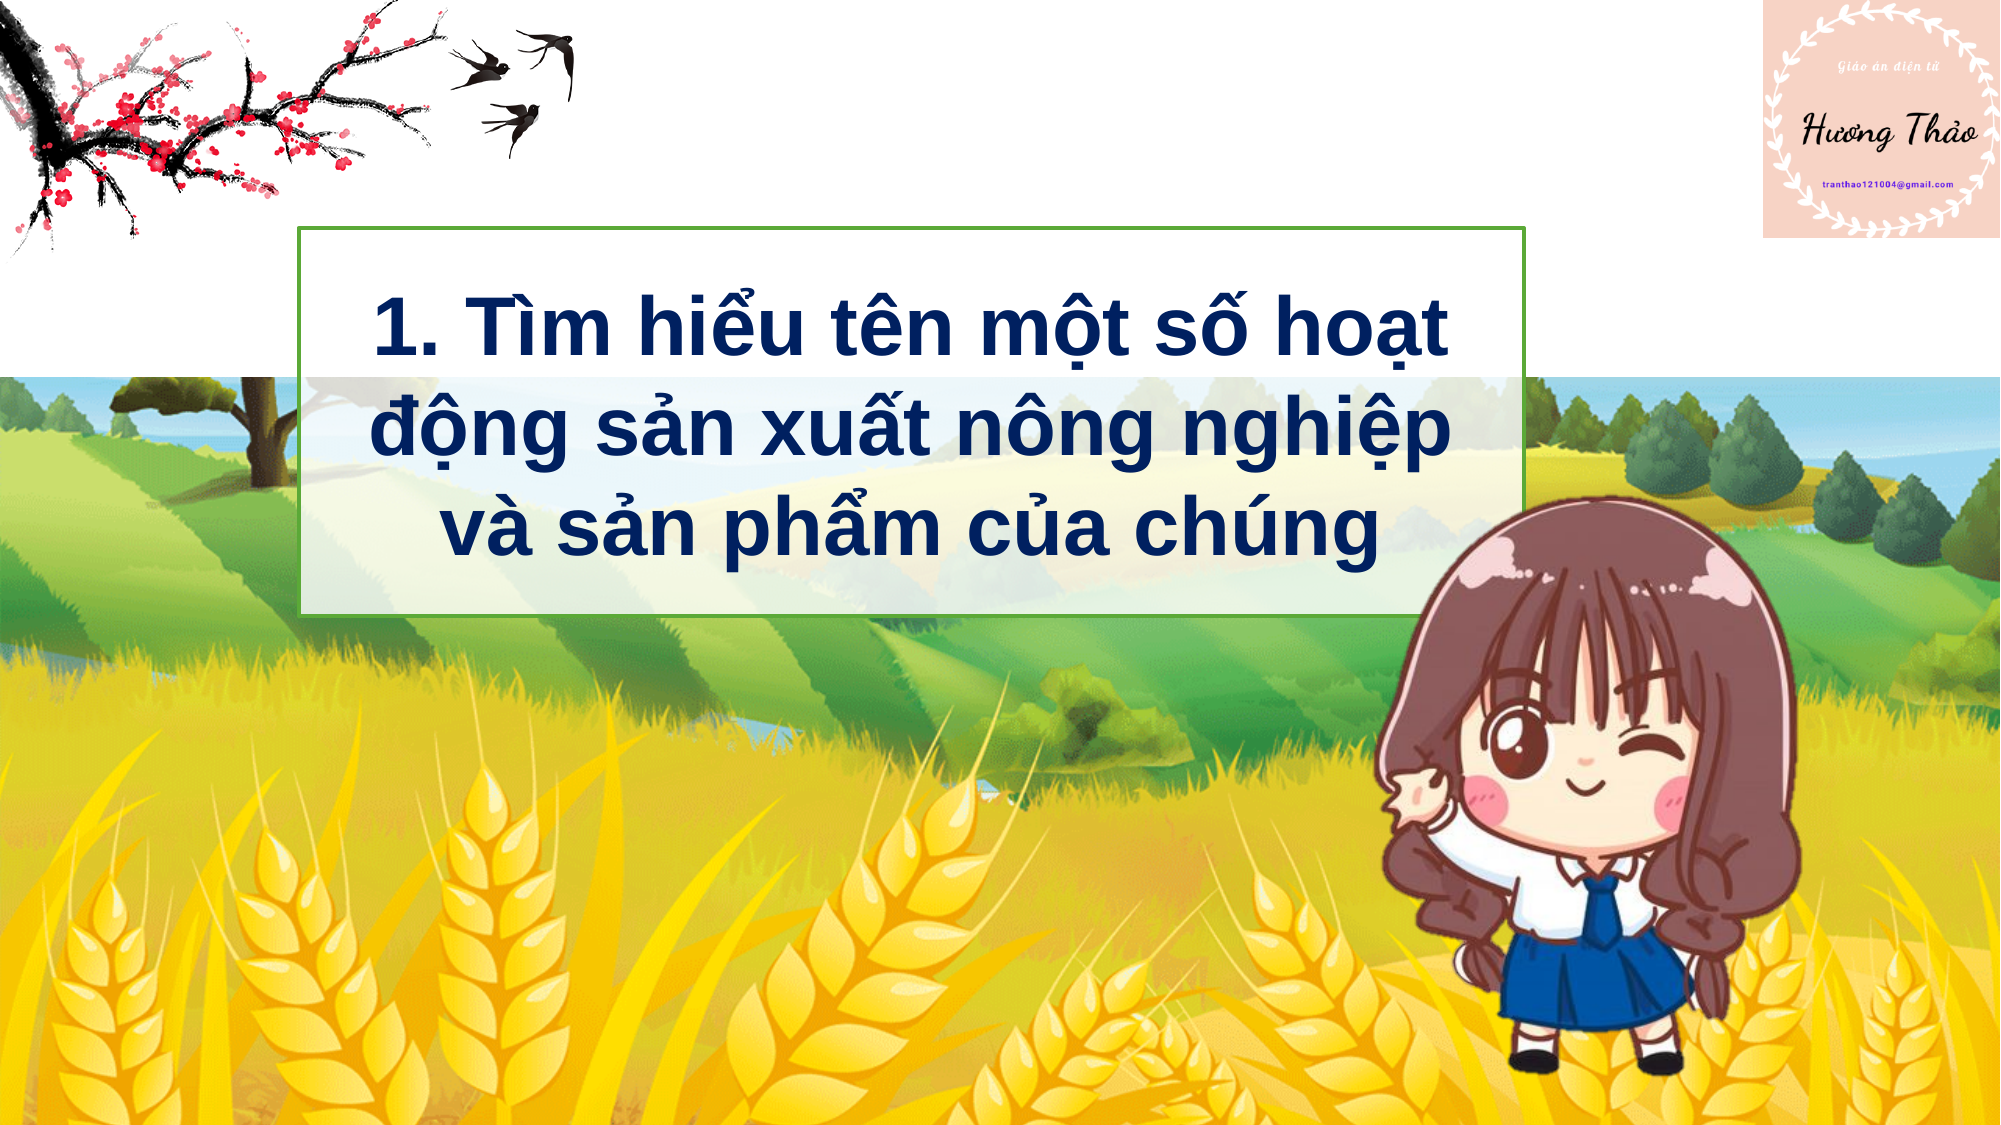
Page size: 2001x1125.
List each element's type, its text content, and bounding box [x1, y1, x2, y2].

picture [0, 377, 2000, 1125]
picture [0, 0, 588, 264]
picture [1763, 0, 2000, 238]
text_box 1. Tìm hiểu tên một số hoạt động sản xuất nông nghiệp và sản phẩm của chúng [297, 226, 1526, 376]
